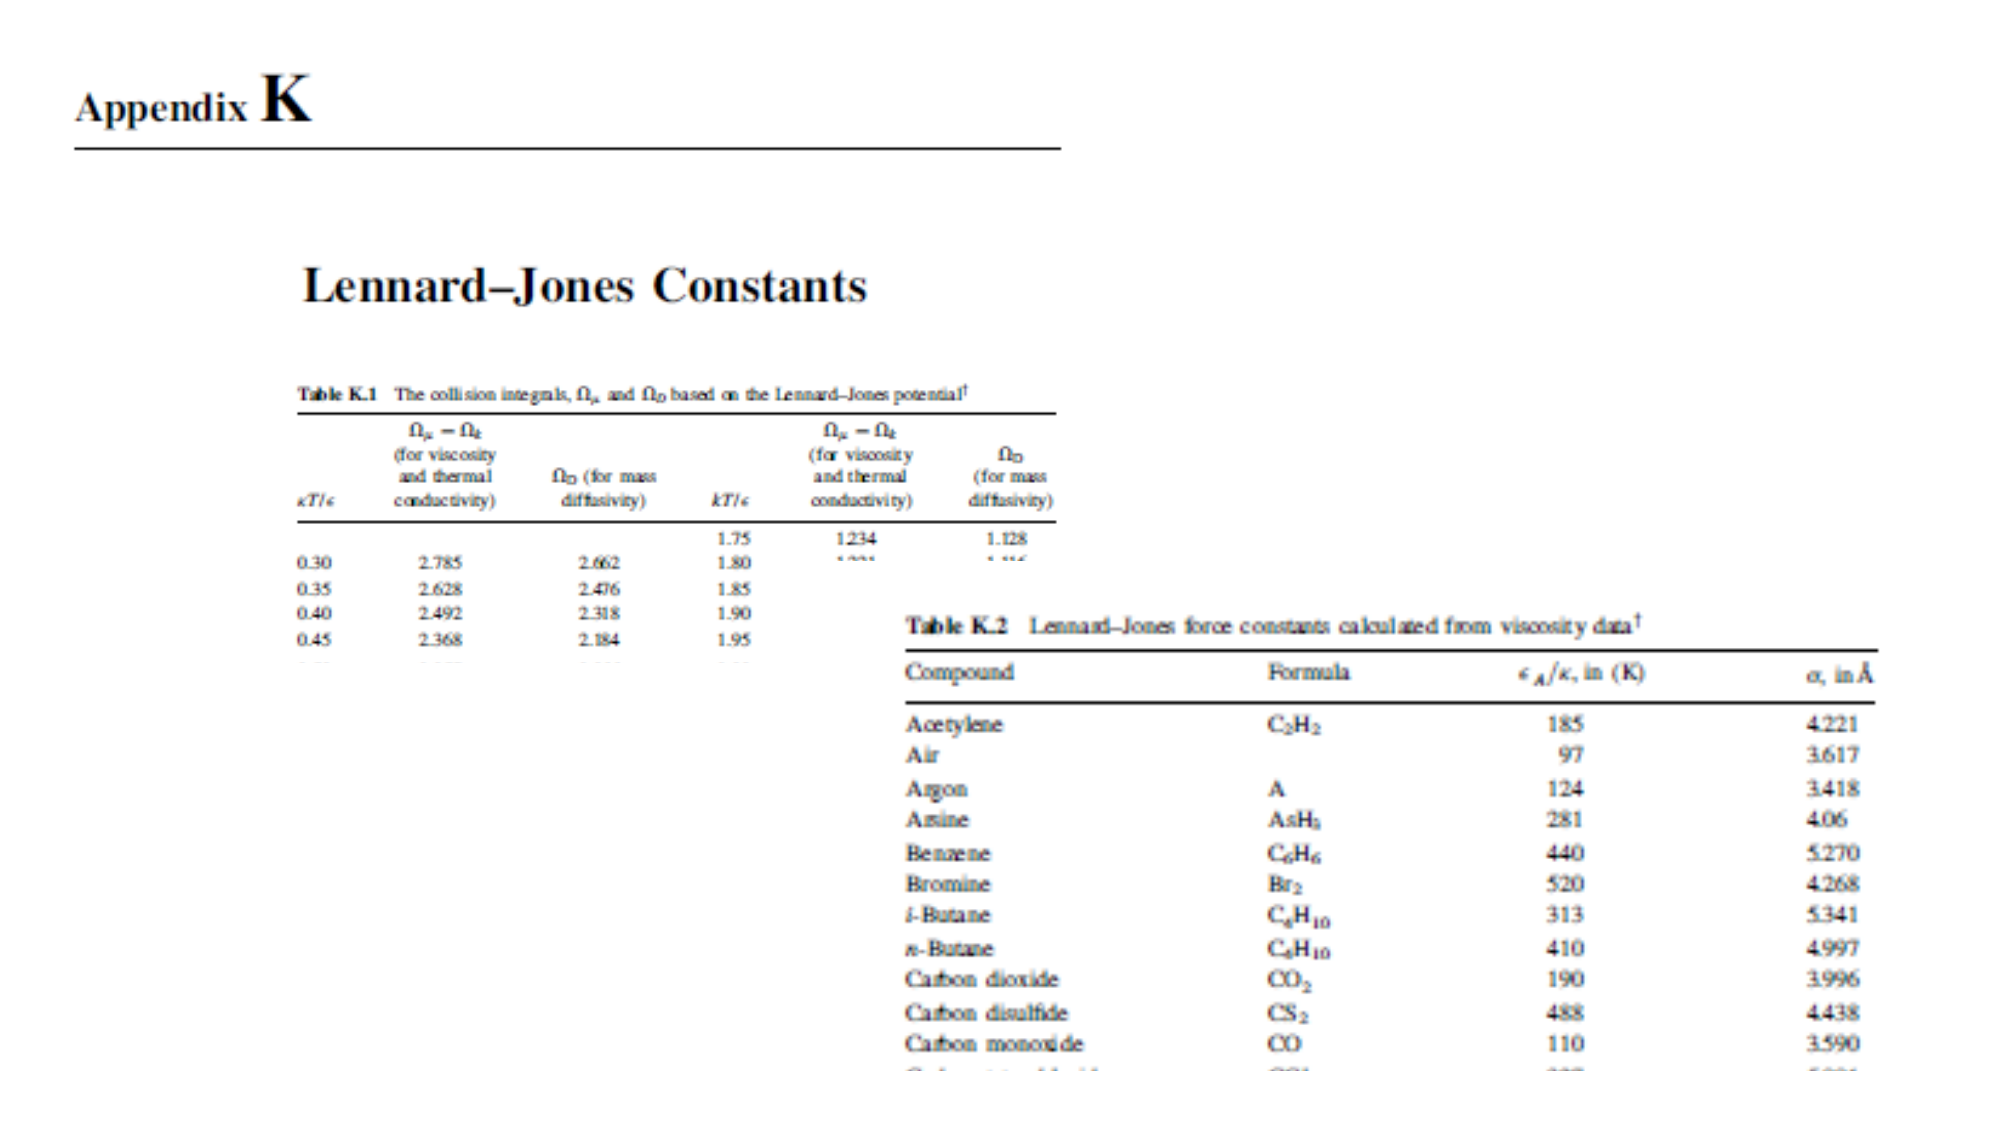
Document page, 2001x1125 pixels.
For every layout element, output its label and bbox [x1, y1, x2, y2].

list [46, 23, 1134, 663]
list [823, 561, 1963, 1071]
